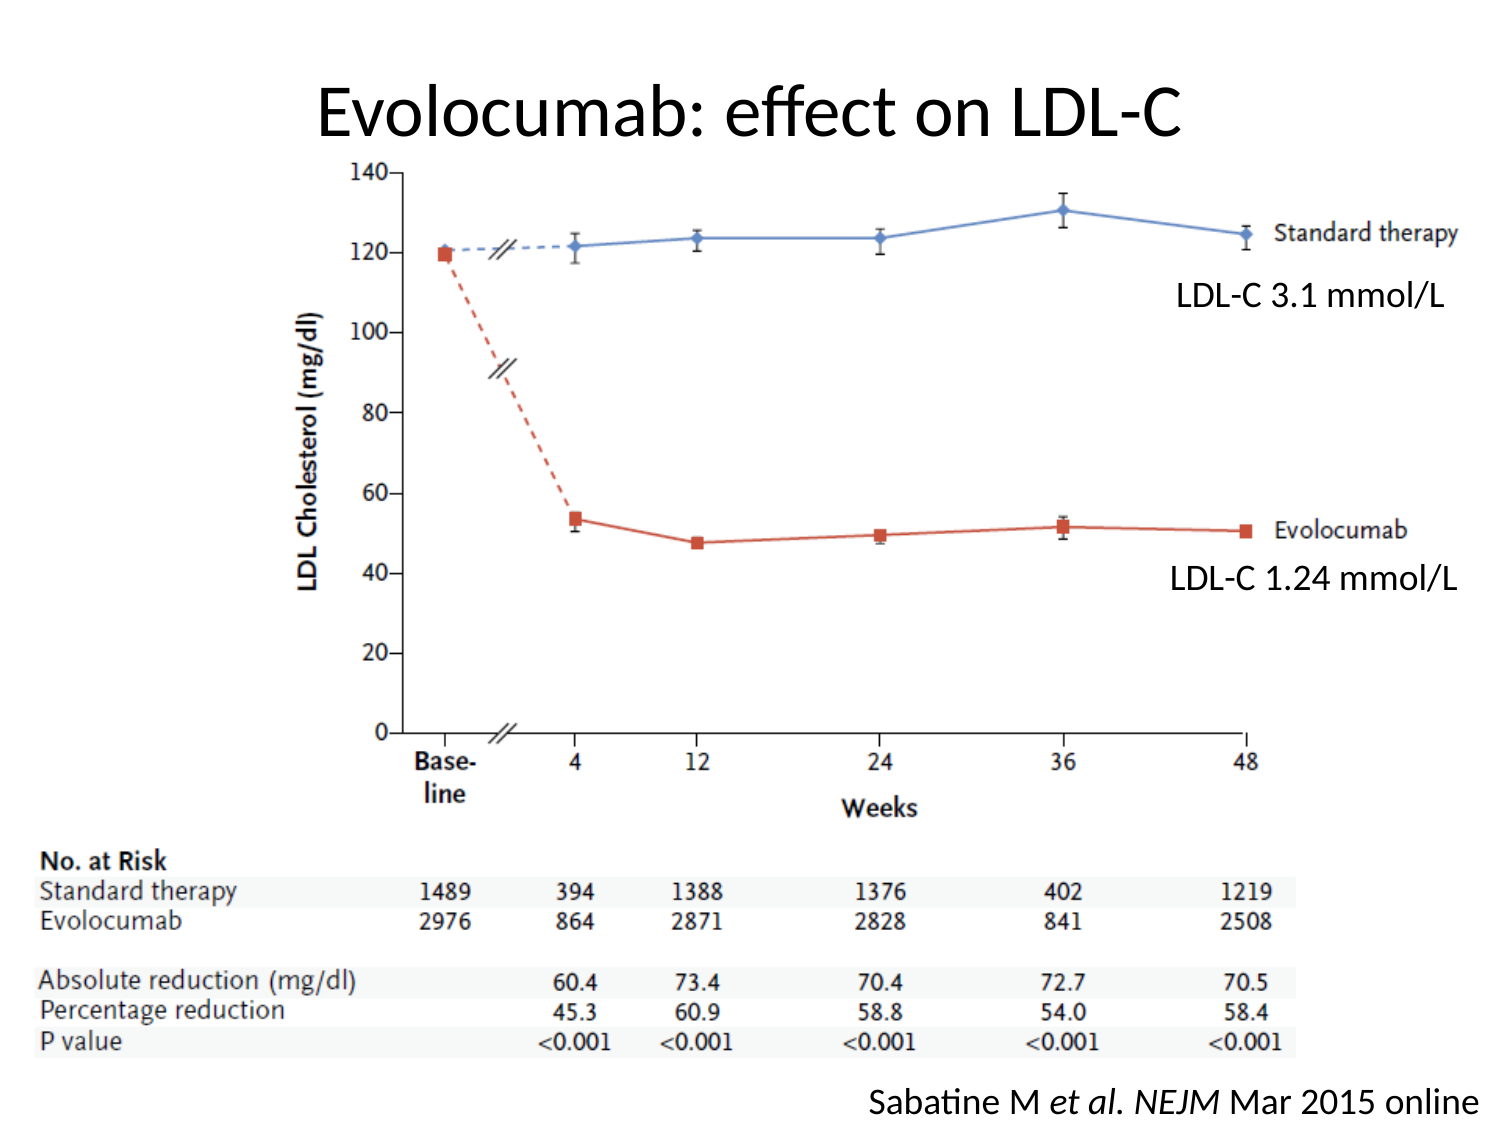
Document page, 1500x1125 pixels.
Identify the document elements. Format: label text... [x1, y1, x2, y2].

picture [9, 149, 1490, 1063]
text_box Evolocumab: effect on LDL-C [299, 37, 1200, 149]
text_box Sabatine M et al. NEJM Mar 2015 online [853, 1069, 1495, 1125]
